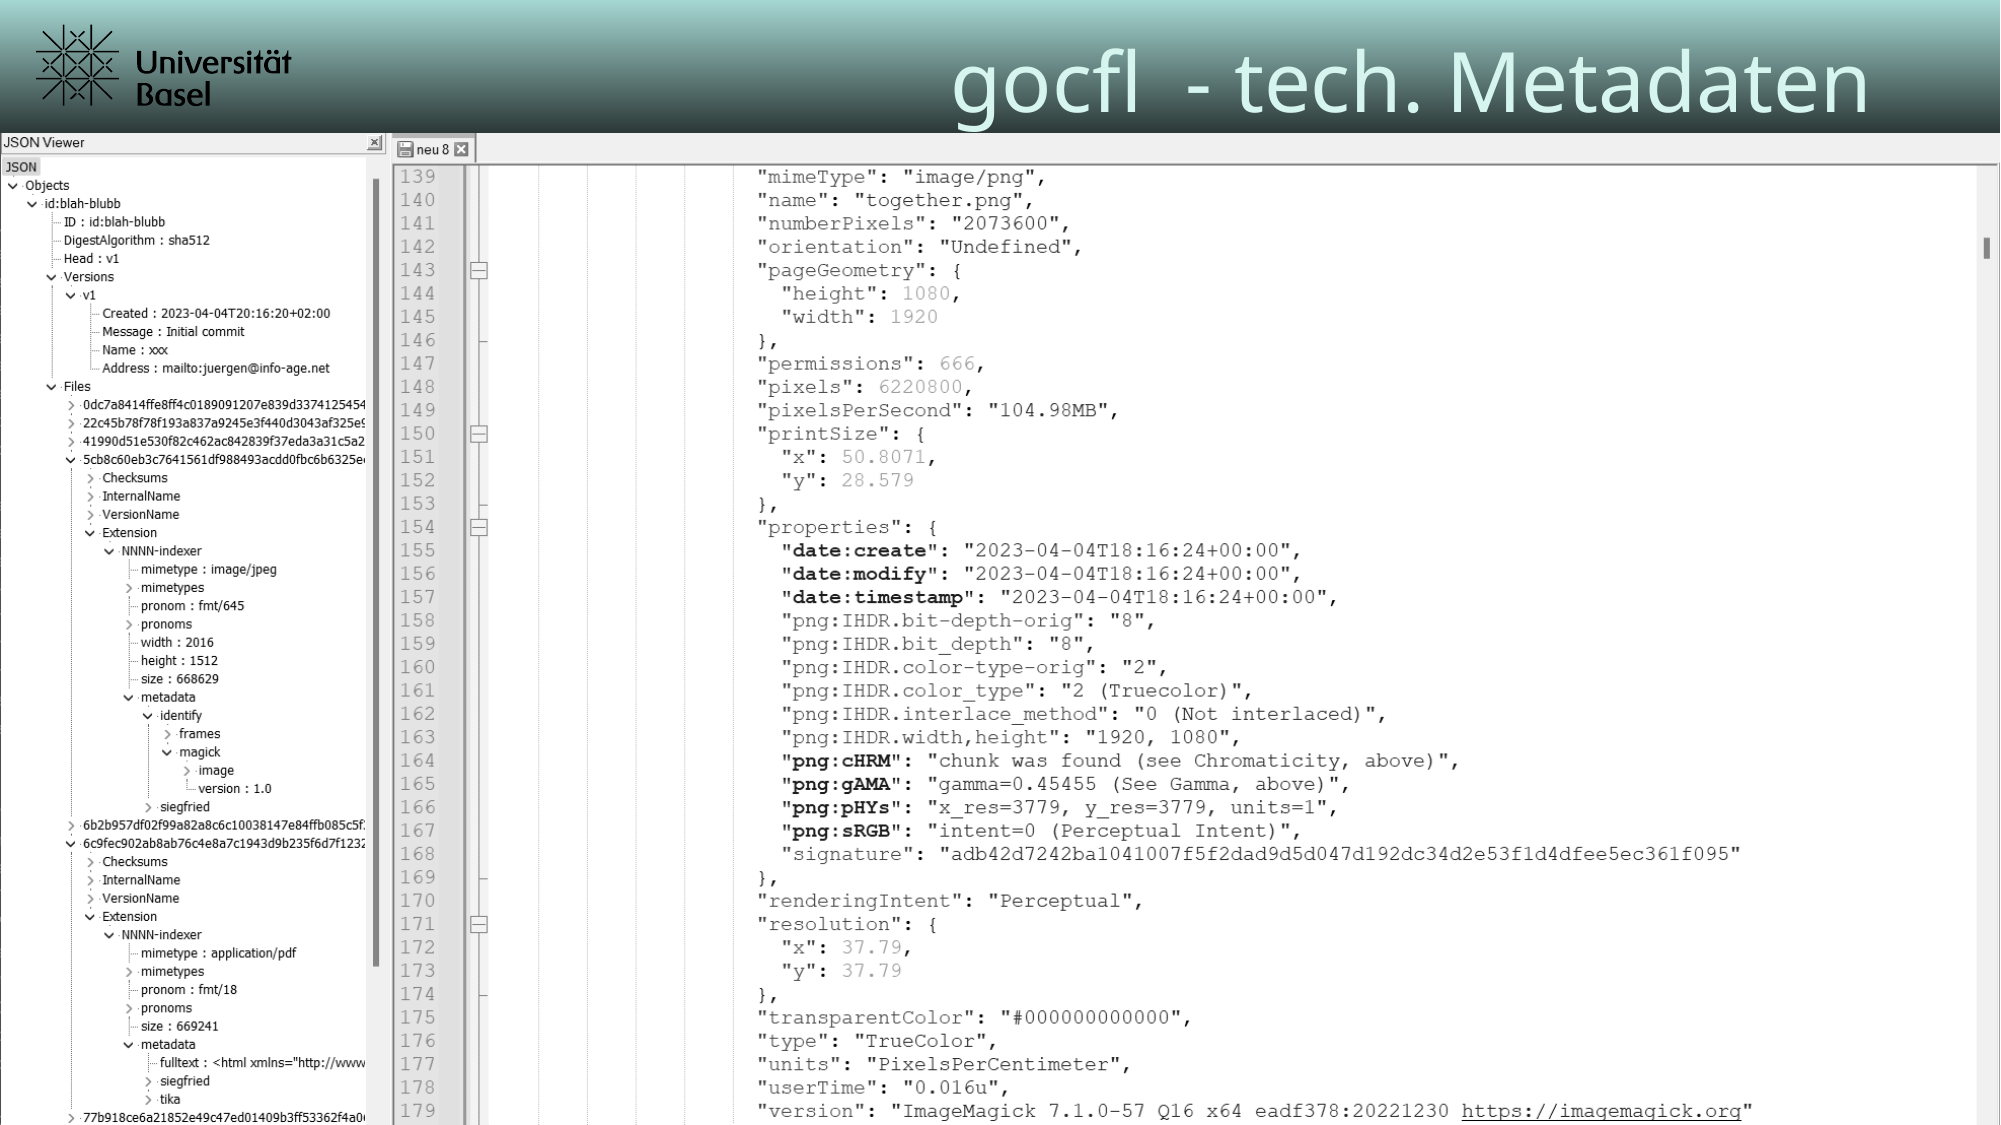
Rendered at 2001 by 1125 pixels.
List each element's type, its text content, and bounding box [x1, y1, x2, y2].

picture [0, 133, 2000, 1125]
title gocfl - tech. Metadaten [474, 0, 1888, 133]
